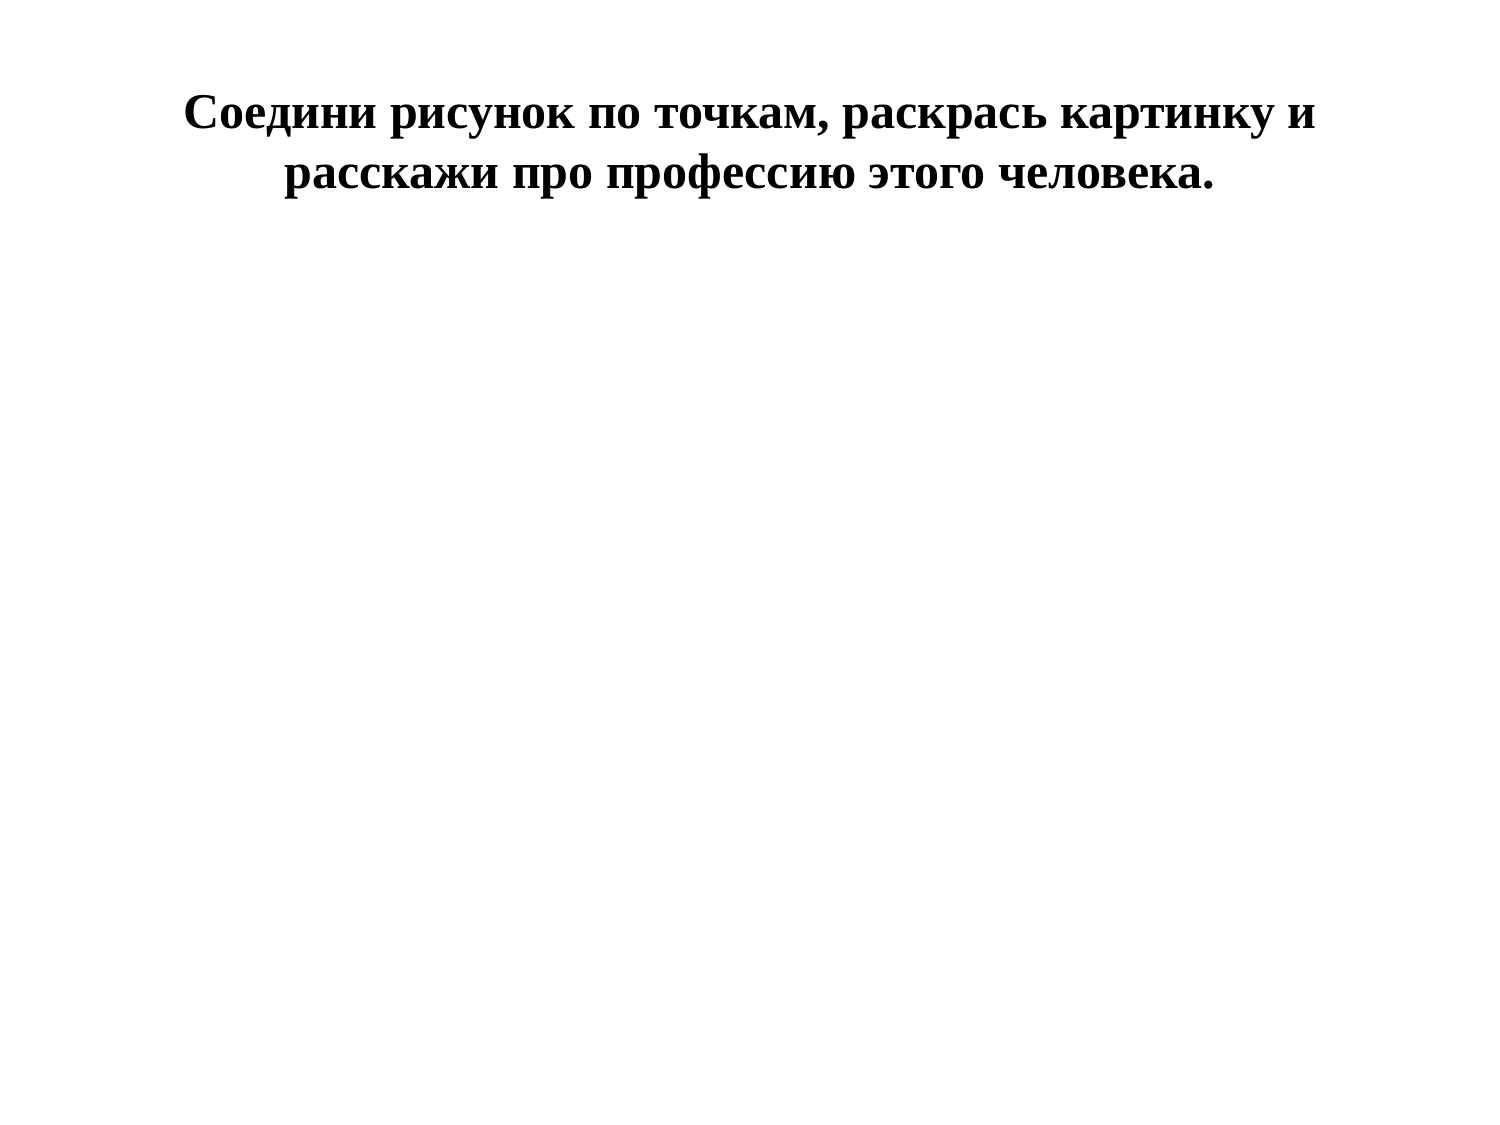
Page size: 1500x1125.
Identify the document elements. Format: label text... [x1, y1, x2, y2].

title Соедини рисунок по точкам, раскрась картинку и расскажи про профессию этого человека. [75, 45, 1425, 233]
